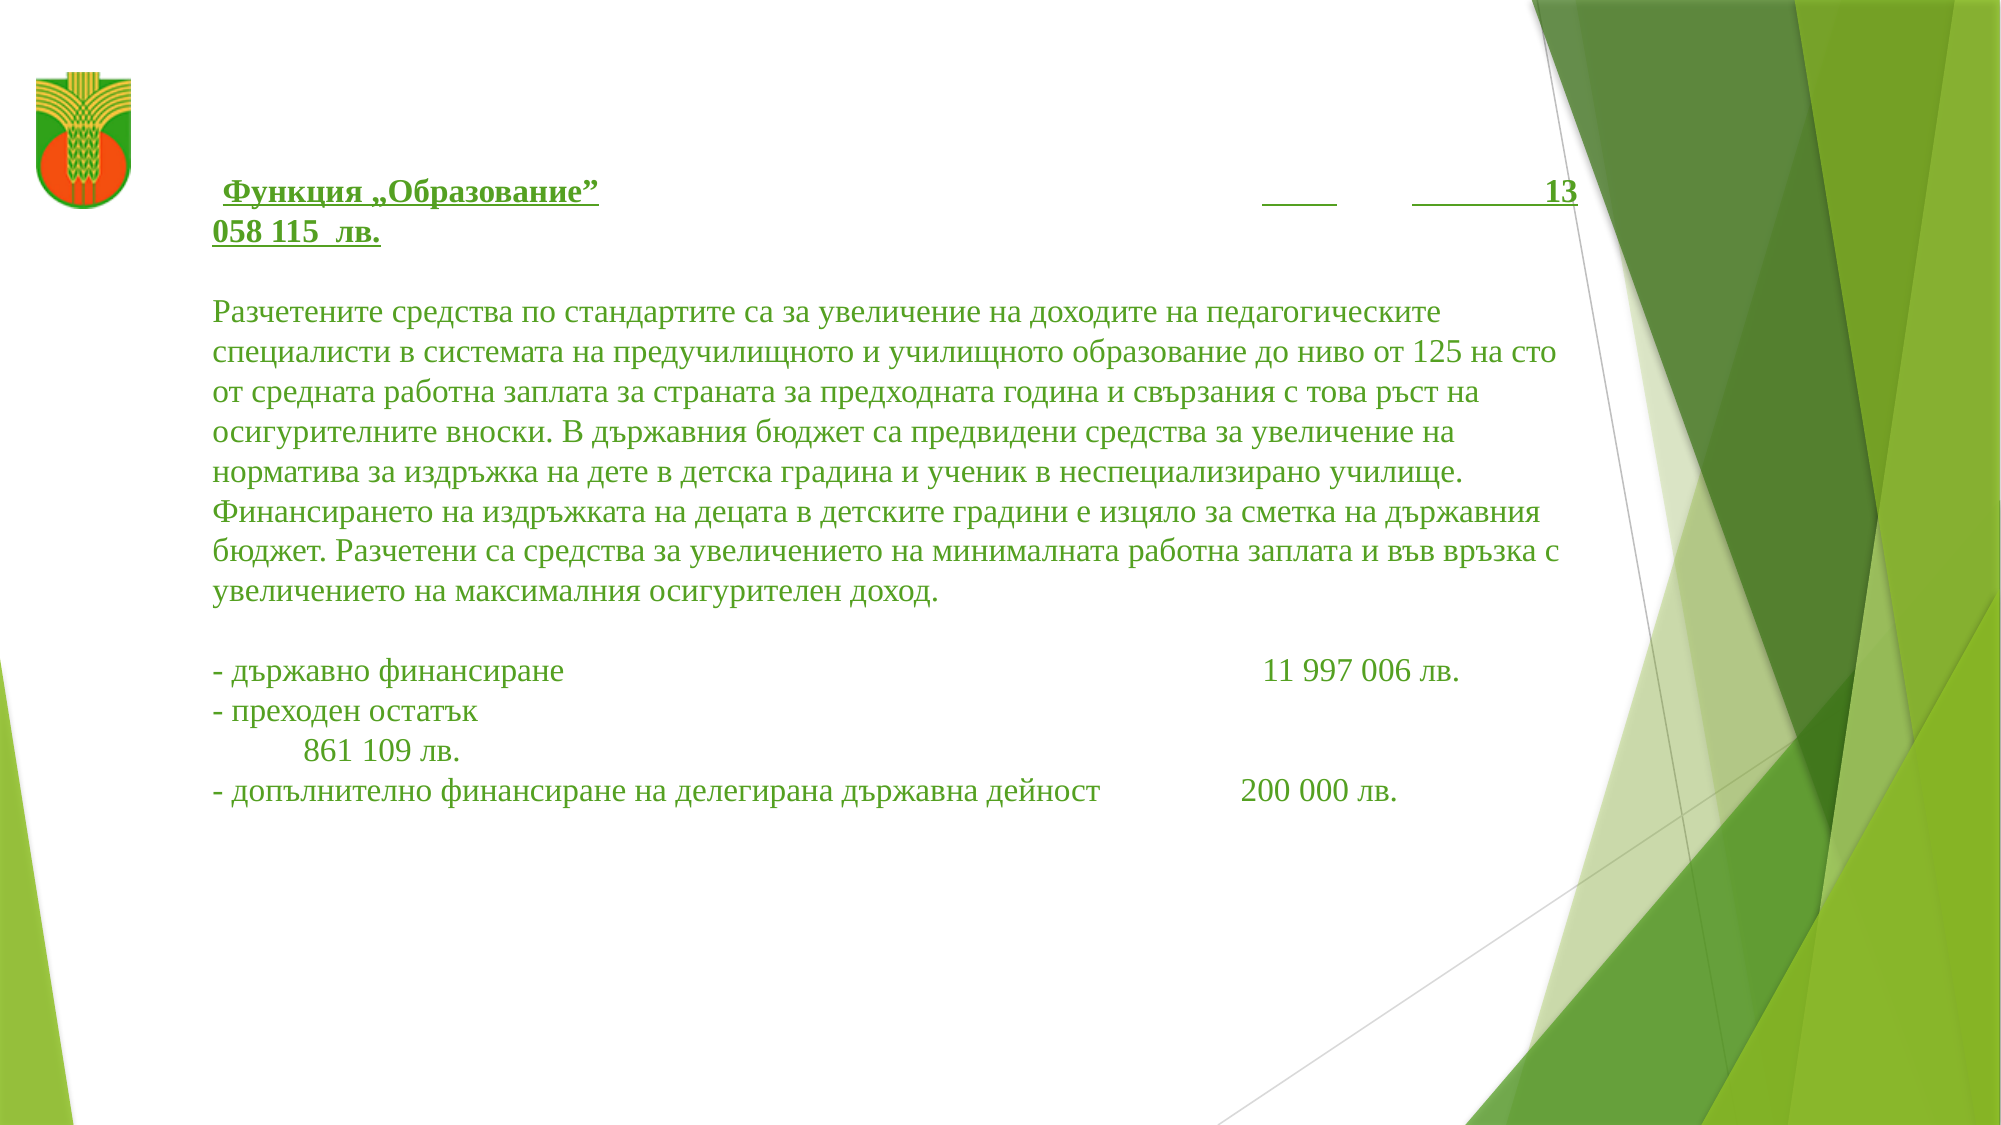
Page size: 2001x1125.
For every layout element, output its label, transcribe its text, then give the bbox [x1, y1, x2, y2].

title Функция „Образование” 13 058 115 лв. Разчетените средства по стандартите са за увеличение на доходите на педагогическите специалисти в системата на предучилищното и училищното образование до ниво от 125 на сто от средната работна заплата за страната за предходната година и свързания с това ръст на осигурителните вноски. В държавния бюджет са предвидени средства за увеличение на норматива за издръжка на дете в детска градина и ученик в неспециализирано училище. Финансирането на издръжката на децата в детските градини е изцяло за сметка на държавния бюджет. Разчетени са средства за увеличението на минималната работна заплата и във връзка с увеличението на максималния осигурителен доход. - държавно финансиране 11 997 006 лв. - преходен остатък 861 109 лв. - допълнително финансиране на делегирана държавна дейност 200 000 лв. [141, 157, 1598, 886]
picture [36, 71, 131, 209]
